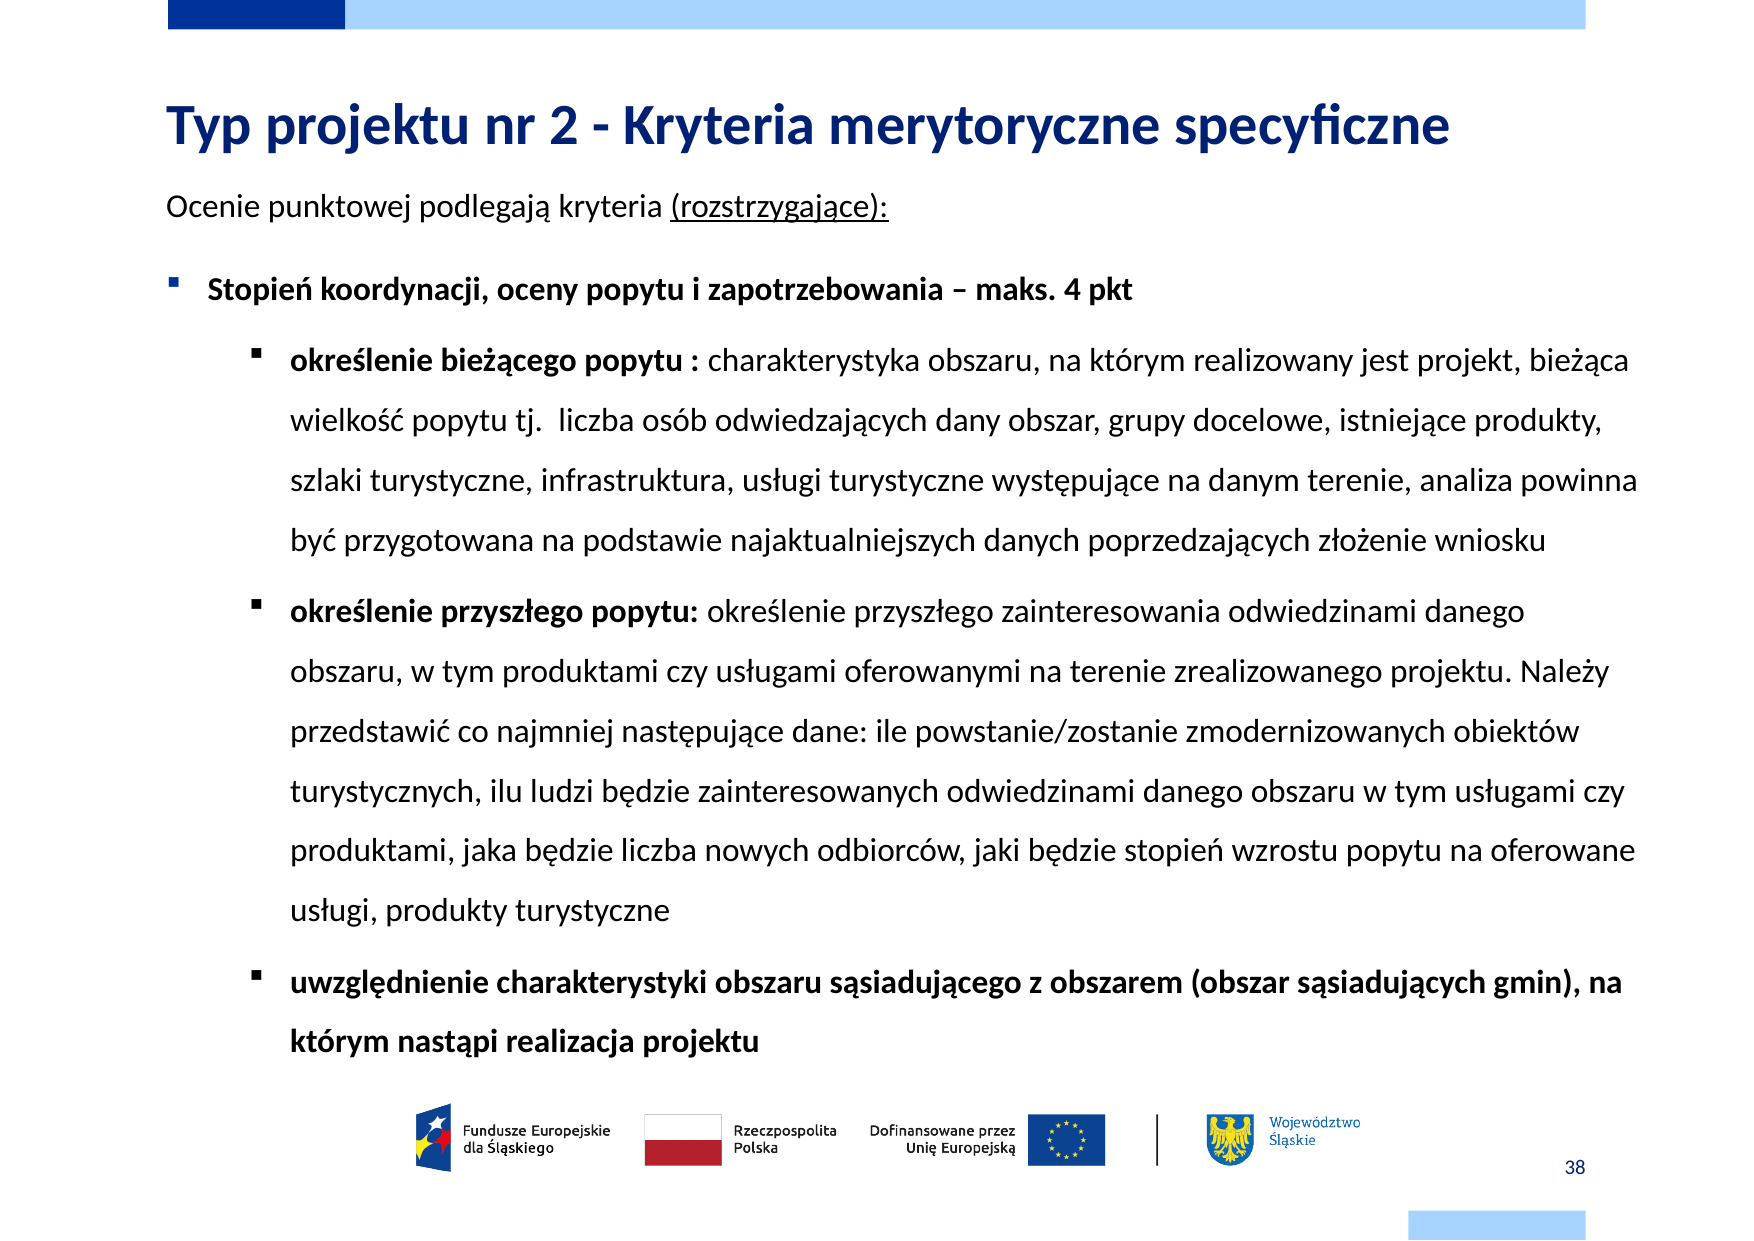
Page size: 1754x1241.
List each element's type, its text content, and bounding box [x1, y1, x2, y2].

picture [416, 1114, 1360, 1172]
title Typ projektu nr 2 - Kryteria merytoryczne specyficzne [166, 81, 1584, 164]
slide_number 38 [1408, 1151, 1586, 1182]
list Ocenie punktowej podlegają kryteria (rozstrzygające): Stopień koordynacji, oceny popytu i zapotrzebowania – maks. 4 pkt określenie bieżącego popytu : charakterystyka obszaru, na którym realizowany jest projekt, bieżąca wielkość popytu tj. liczba osób odwiedzających dany obszar, grupy docelowe, istniejące produkty, szlaki turystyczne, infrastruktura, usługi turystyczne występujące na danym terenie, analiza powinna być przygotowana na podstawie najaktualniejszych danych poprzedzających złożenie wniosku określenie przyszłego popytu: określenie przyszłego zainteresowania odwiedzinami danego obszaru, w tym produktami czy usługami oferowanymi na terenie zrealizowanego projektu. Należy przedstawić co najmniej następujące dane: ile powstanie/zostanie zmodernizowanych obiektów turystycznych, ilu ludzi będzie zainteresowanych odwiedzinami danego obszaru w tym usługami czy produktami, jaka będzie liczba nowych odbiorców, jaki będzie stopień wzrostu popytu na oferowane usługi, produkty turystyczne uwzględnienie charakterystyki obszaru sąsiadującego z obszarem (obszar sąsiadujących gmin), na którym nastąpi realizacja projektu [166, 163, 1644, 1114]
